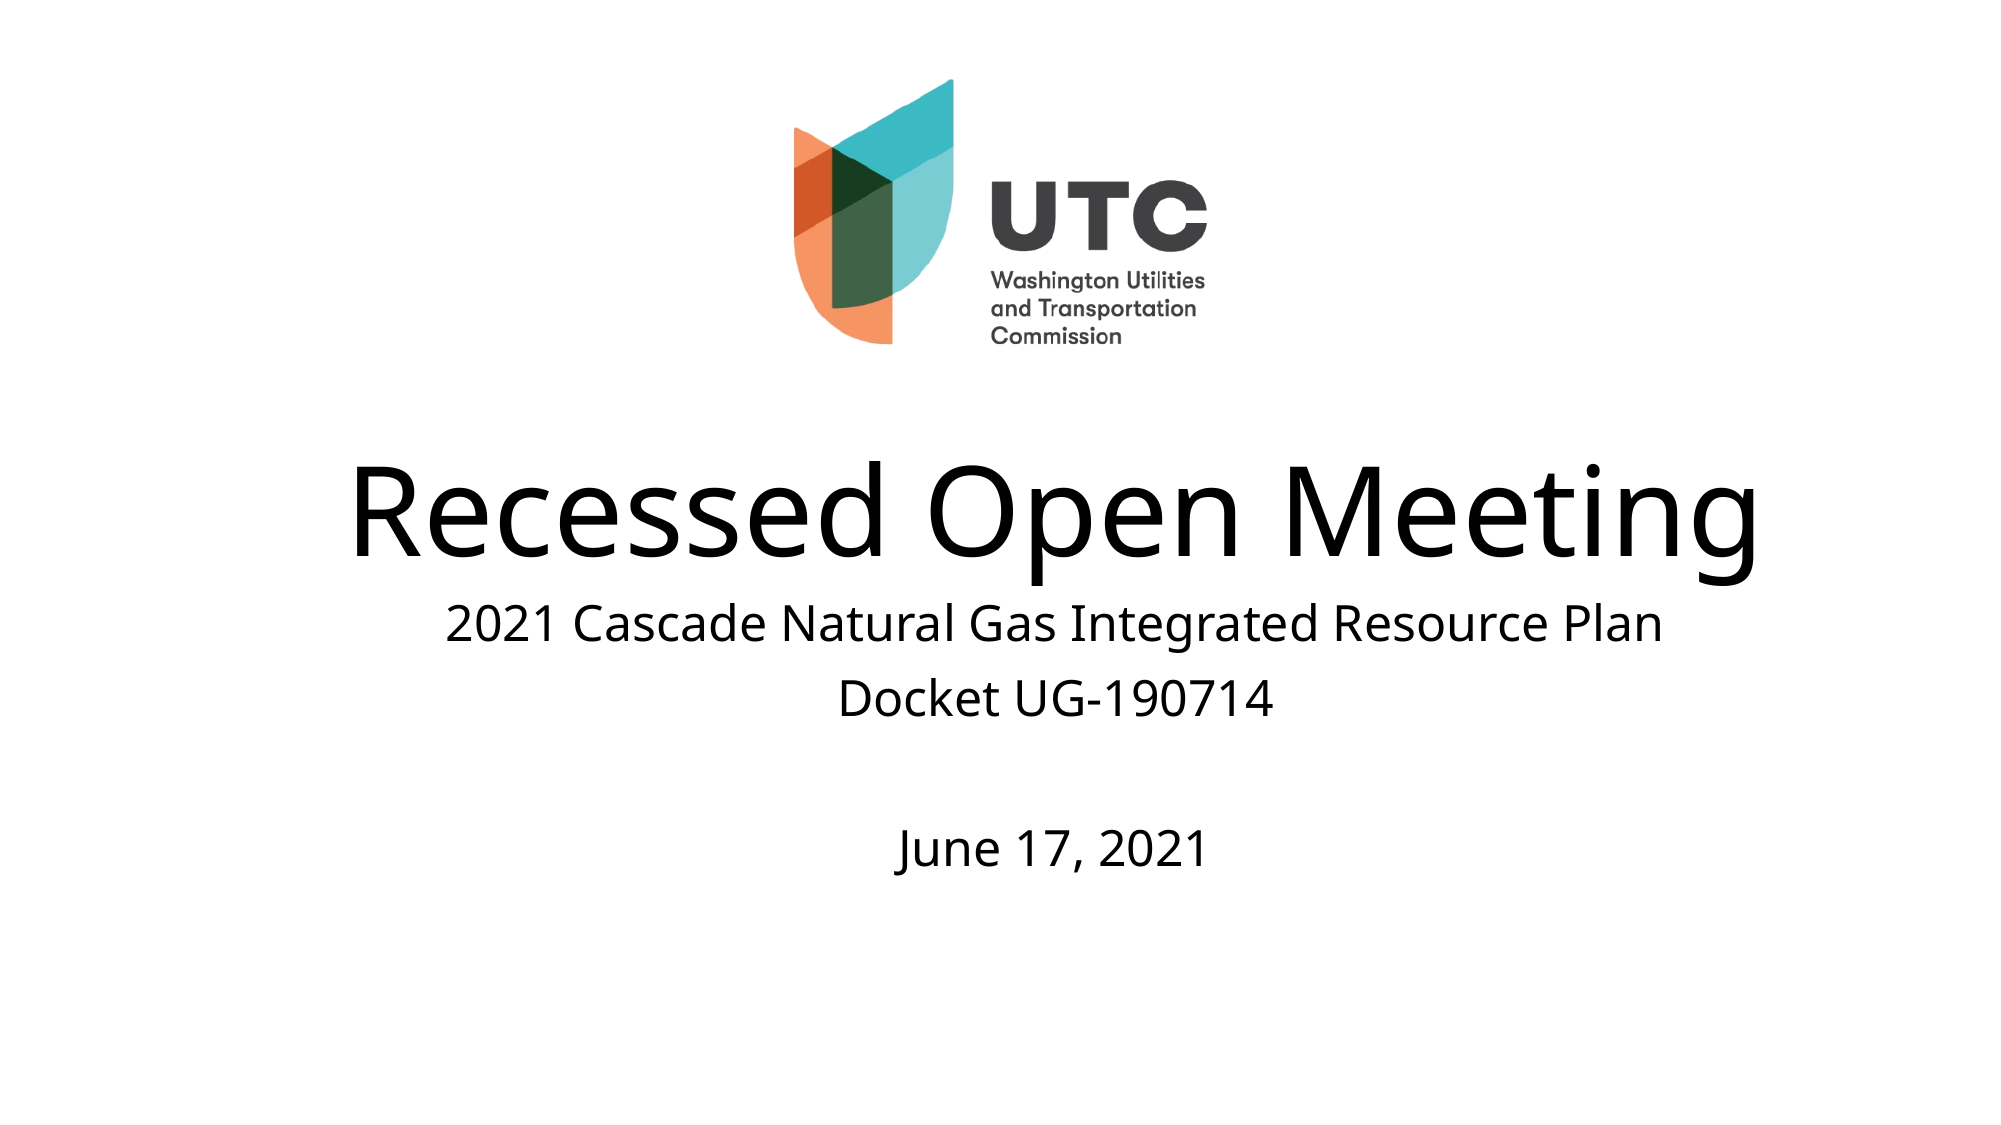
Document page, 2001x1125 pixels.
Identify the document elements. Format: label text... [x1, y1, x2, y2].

title Recessed Open Meeting [305, 199, 1806, 590]
subtitle 2021 Cascade Natural Gas Integrated Resource Plan Docket UG-190714 June 17, 2021 [249, 590, 1861, 1075]
picture [682, 0, 1318, 199]
